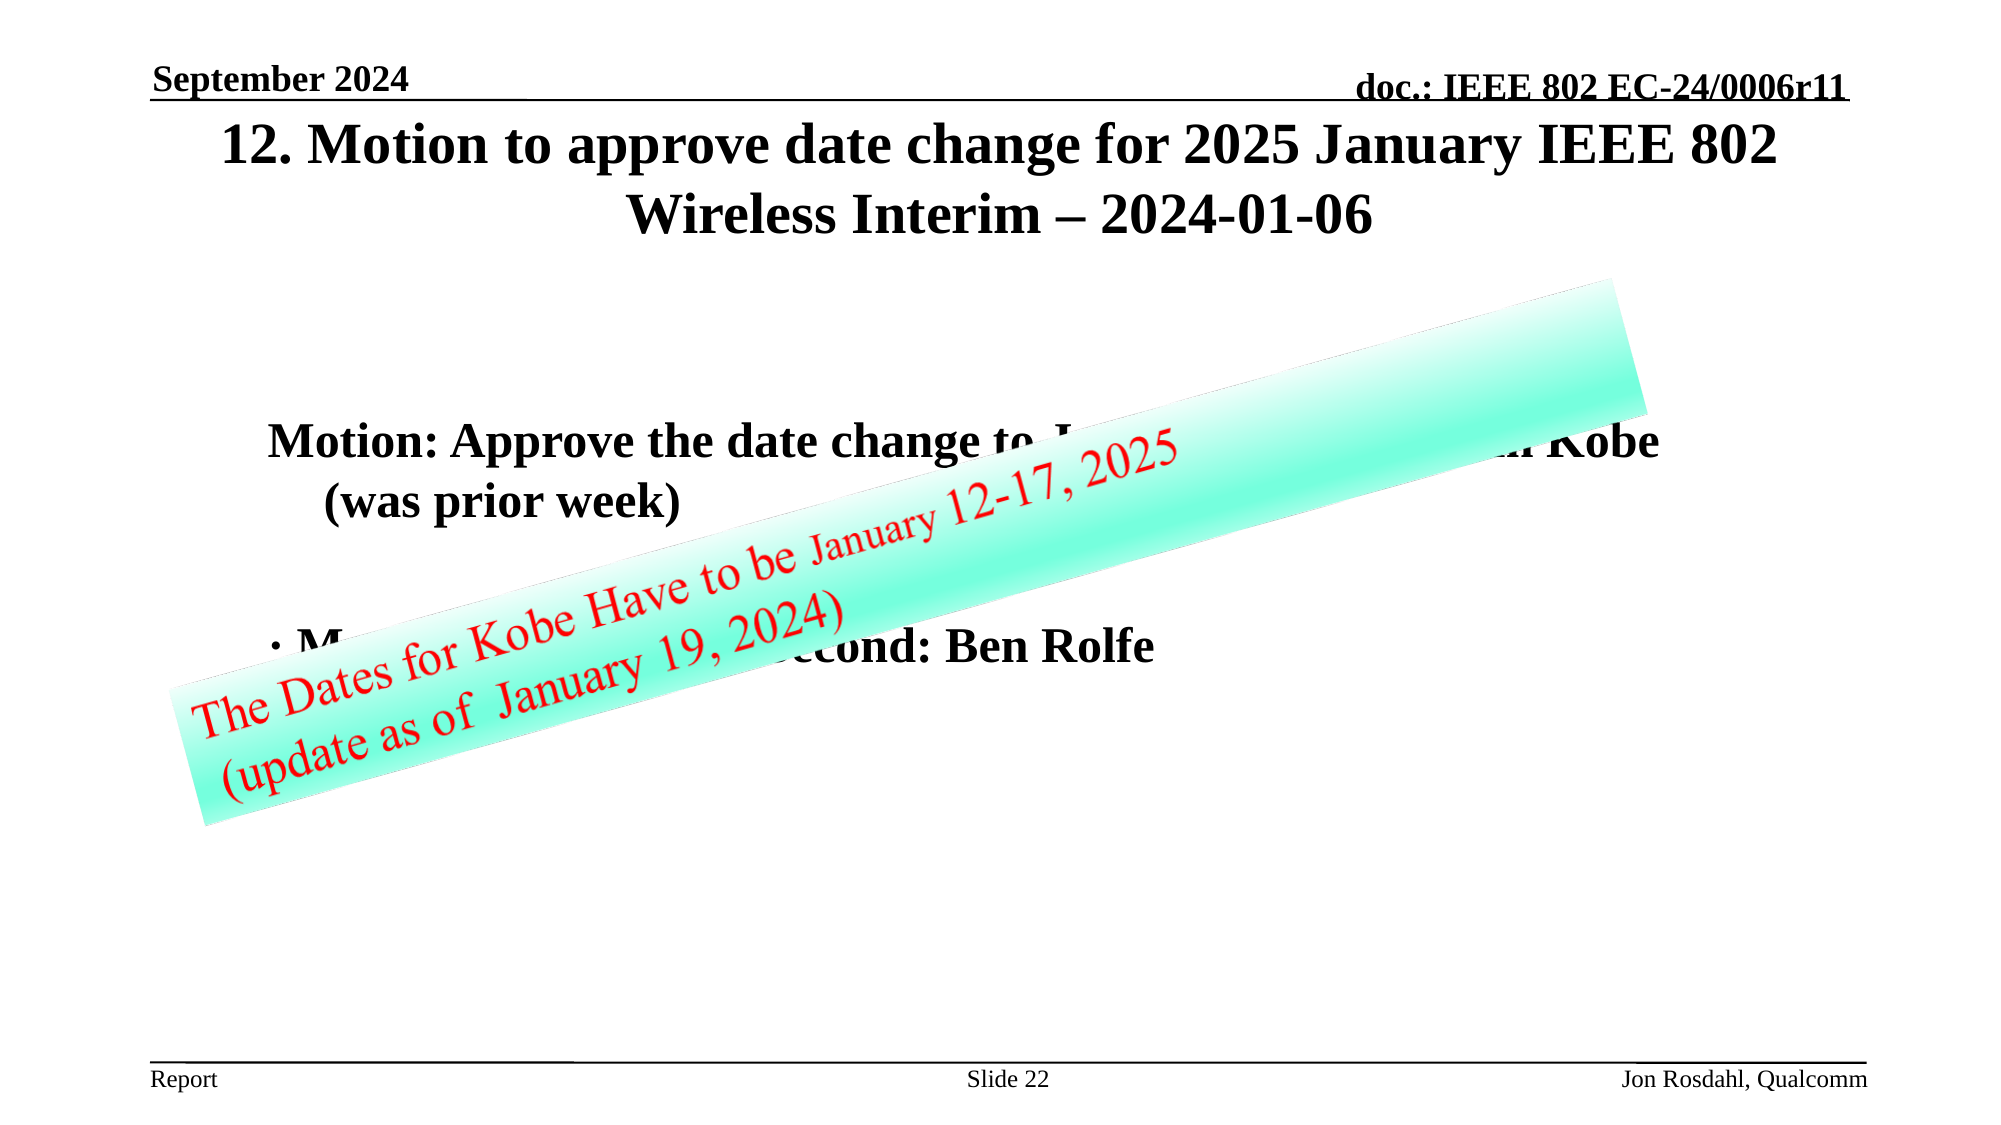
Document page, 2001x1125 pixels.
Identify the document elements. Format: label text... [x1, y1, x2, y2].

picture [152, 277, 1648, 848]
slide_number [152, 54, 563, 100]
footer Jon Rosdahl, Qualcomm [1171, 1061, 1869, 1093]
list Motion: Approve the date change to January 19-24, 2025 in Kobe (was prior week) · Moved: Jon Rosdahl, Second: Ben Rolfe [252, 327, 1748, 1003]
title 12. Motion to approve date change for 2025 January IEEE 802 Wireless Interim – 2024-01-06 [149, 112, 1850, 238]
slide_number Slide 22 [950, 1061, 1067, 1123]
